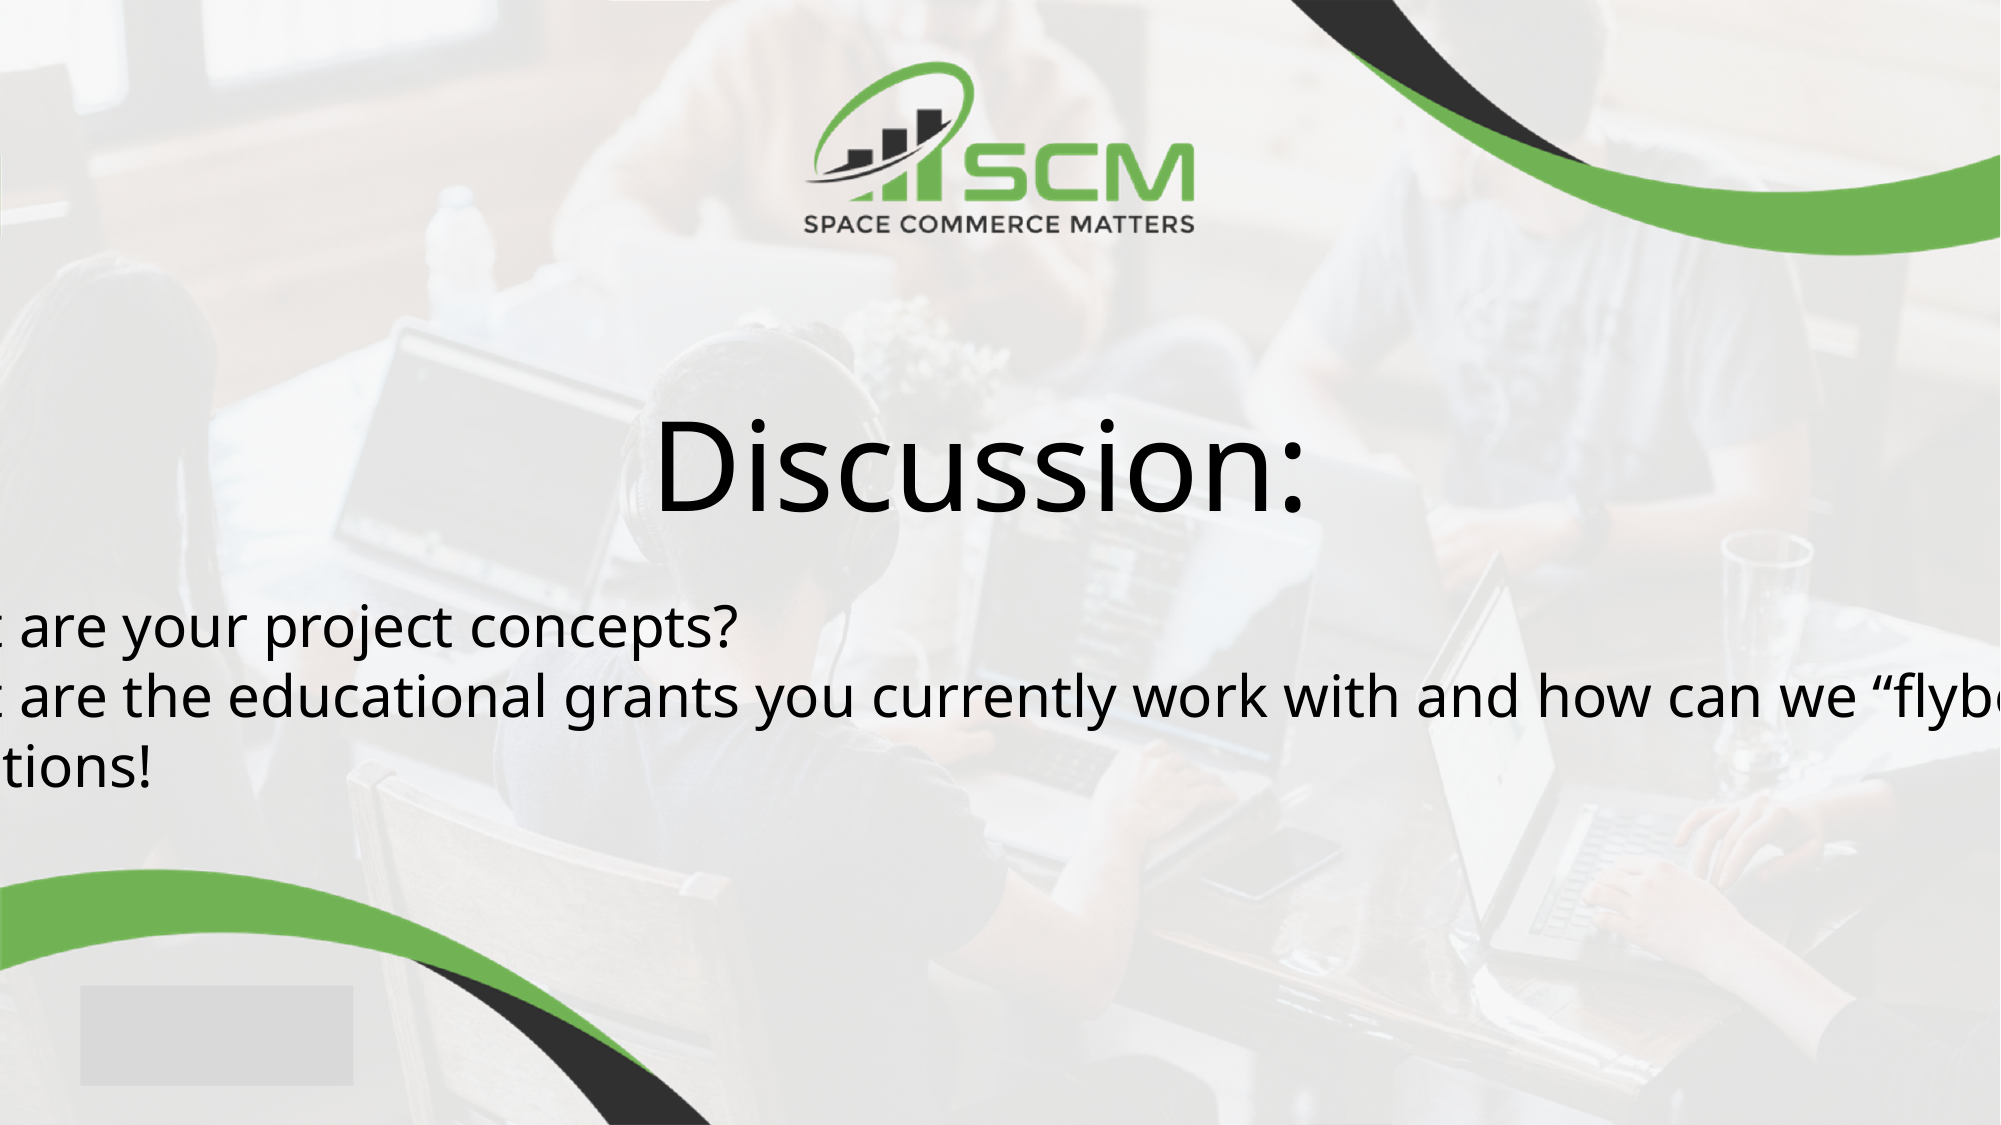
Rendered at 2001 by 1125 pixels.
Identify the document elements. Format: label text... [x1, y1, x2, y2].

text_box What are your project concepts? What are the educational grants you currently work with and how can we “flybolize” them? Questions! [0, 581, 2000, 807]
picture [0, 0, 2001, 1125]
title Discussion: [118, 77, 1844, 546]
